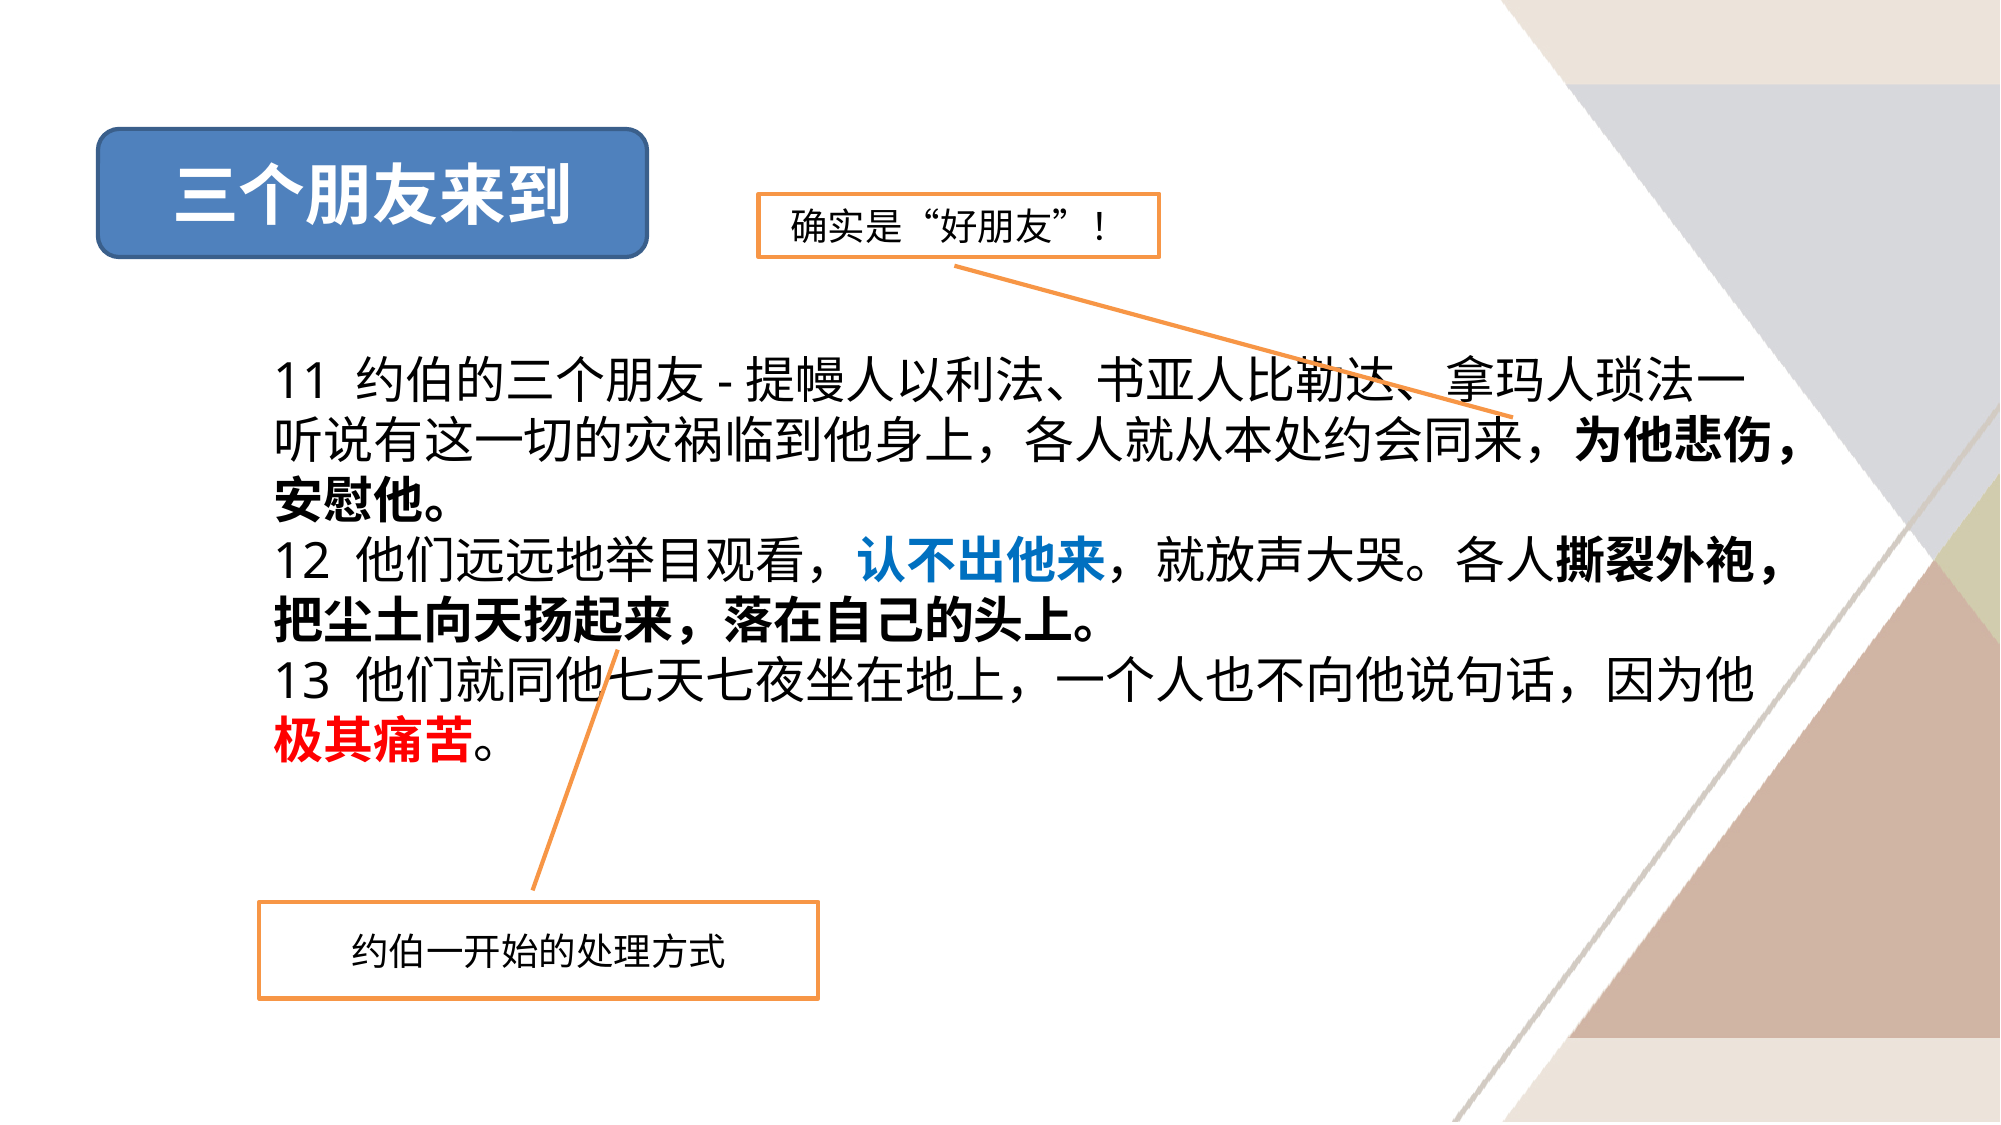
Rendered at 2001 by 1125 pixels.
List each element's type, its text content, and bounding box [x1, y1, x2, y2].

picture [0, 0, 2000, 1125]
text_box 约伯一开始的处理方式 [257, 900, 820, 1001]
text_box 三个朋友来到 [95, 126, 650, 260]
text_box 确实是“好朋友”！ [756, 192, 1161, 259]
text_box 11 约伯的三个朋友-提幔人以利法、书亚人比勒达、拿玛人琐法一听说有这一切的灾祸临到他身上，各人就从本处约会同来，为他悲伤，安慰他。 12 他们远远地举目观看，认不出他来，就放声大哭。各人撕裂外袍，把尘土向天扬起来，落在自己的头上。 13 他们就同他七天七夜坐在地上，一个人也不向他说句话，因为他极其痛苦。 [259, 340, 1808, 776]
text_box 确实是“好朋友”！ [953, 263, 1514, 420]
text_box 约伯一开始的处理方式 [530, 648, 620, 892]
